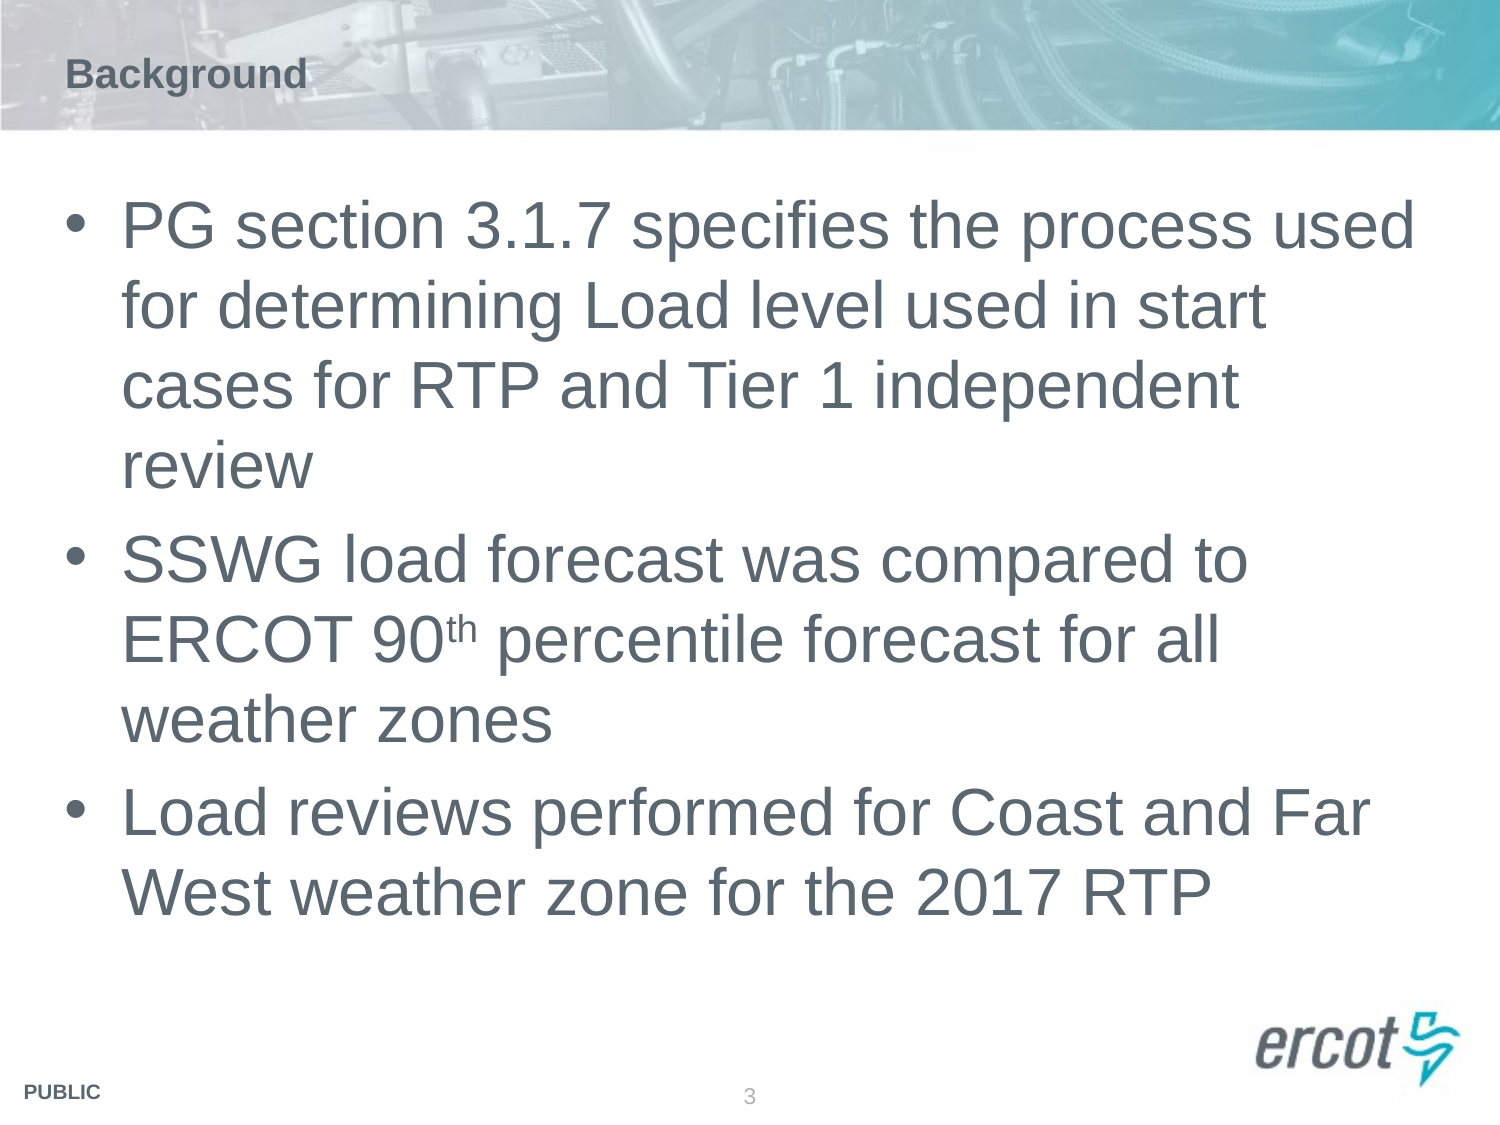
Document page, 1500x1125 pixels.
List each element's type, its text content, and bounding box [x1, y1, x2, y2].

picture [0, 0, 1500, 1125]
title Background [50, 39, 1425, 125]
list PG section 3.1.7 specifies the process used for determining Load level used in start cases for RTP and Tier 1 independent review SSWG load forecast was compared to ERCOT 90th percentile forecast for all weather zones Load reviews performed for Coast and Far West weather zone for the 2017 RTP [50, 174, 1450, 972]
slide_number 3 [712, 1077, 788, 1113]
